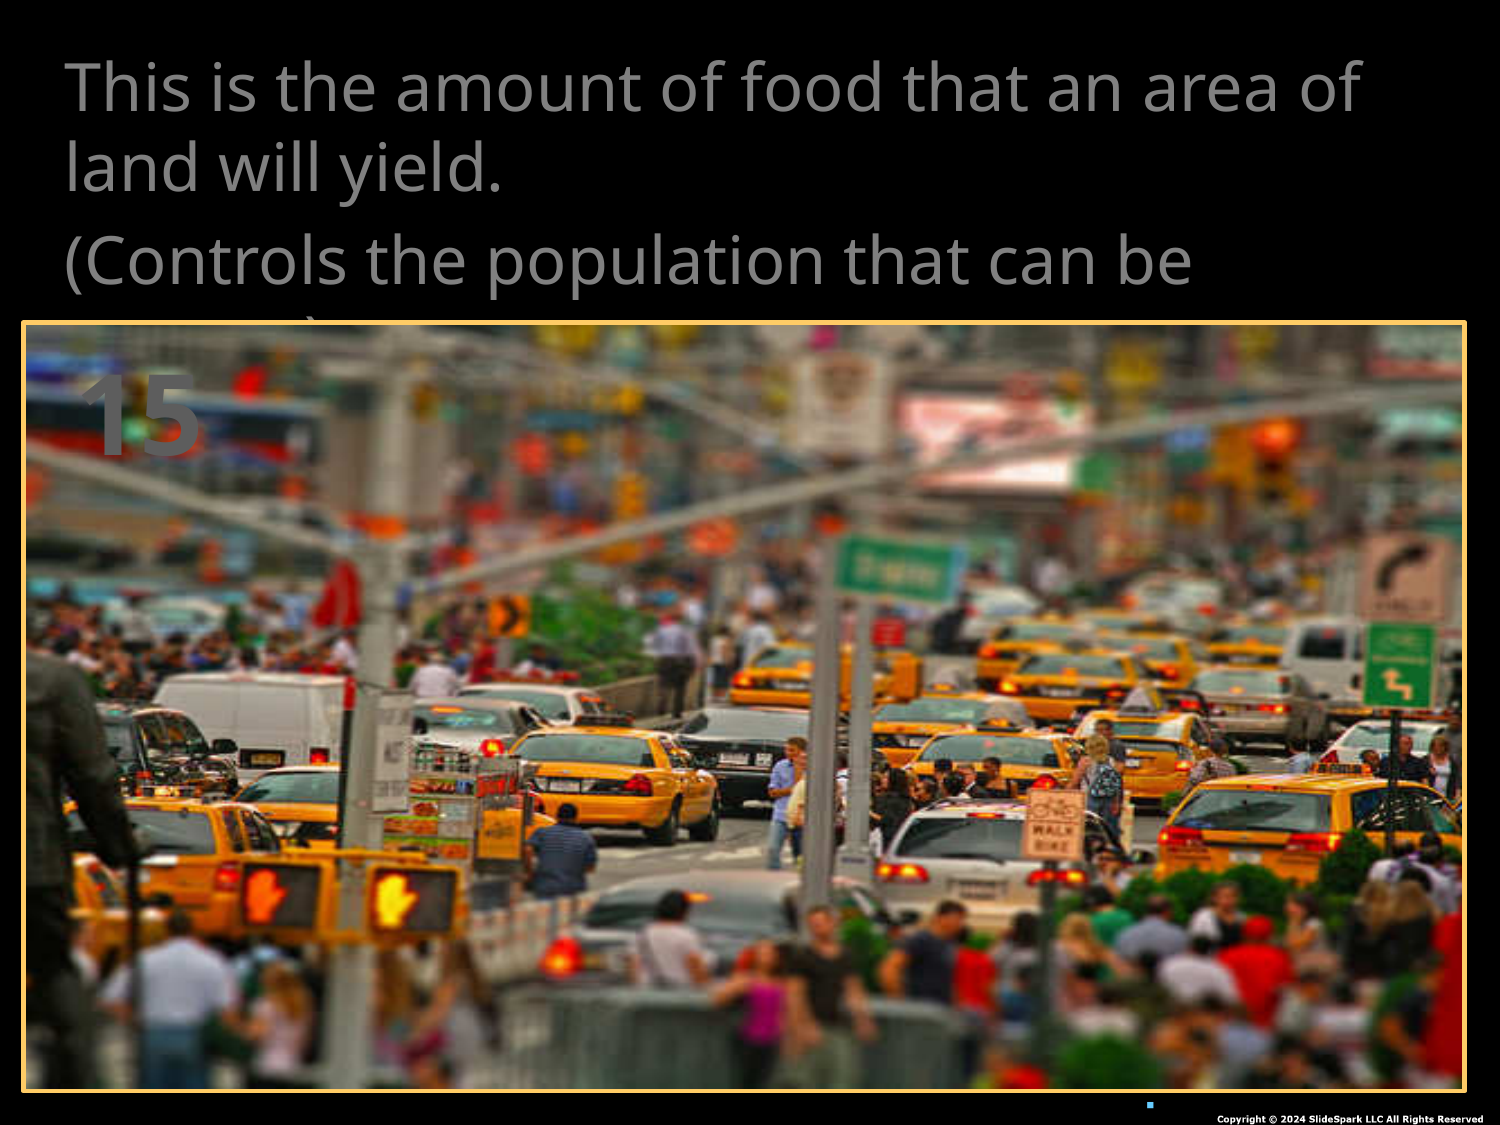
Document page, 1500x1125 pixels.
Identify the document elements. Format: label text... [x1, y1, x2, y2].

picture [1216, 1113, 1486, 1125]
text_box This is the amount of food that an area of land will yield. (Controls the population that can be present) [49, 37, 1475, 479]
picture [25, 324, 1463, 1089]
text_box Copyright © 2024 SlideSpark LLC [924, 1097, 1438, 1125]
